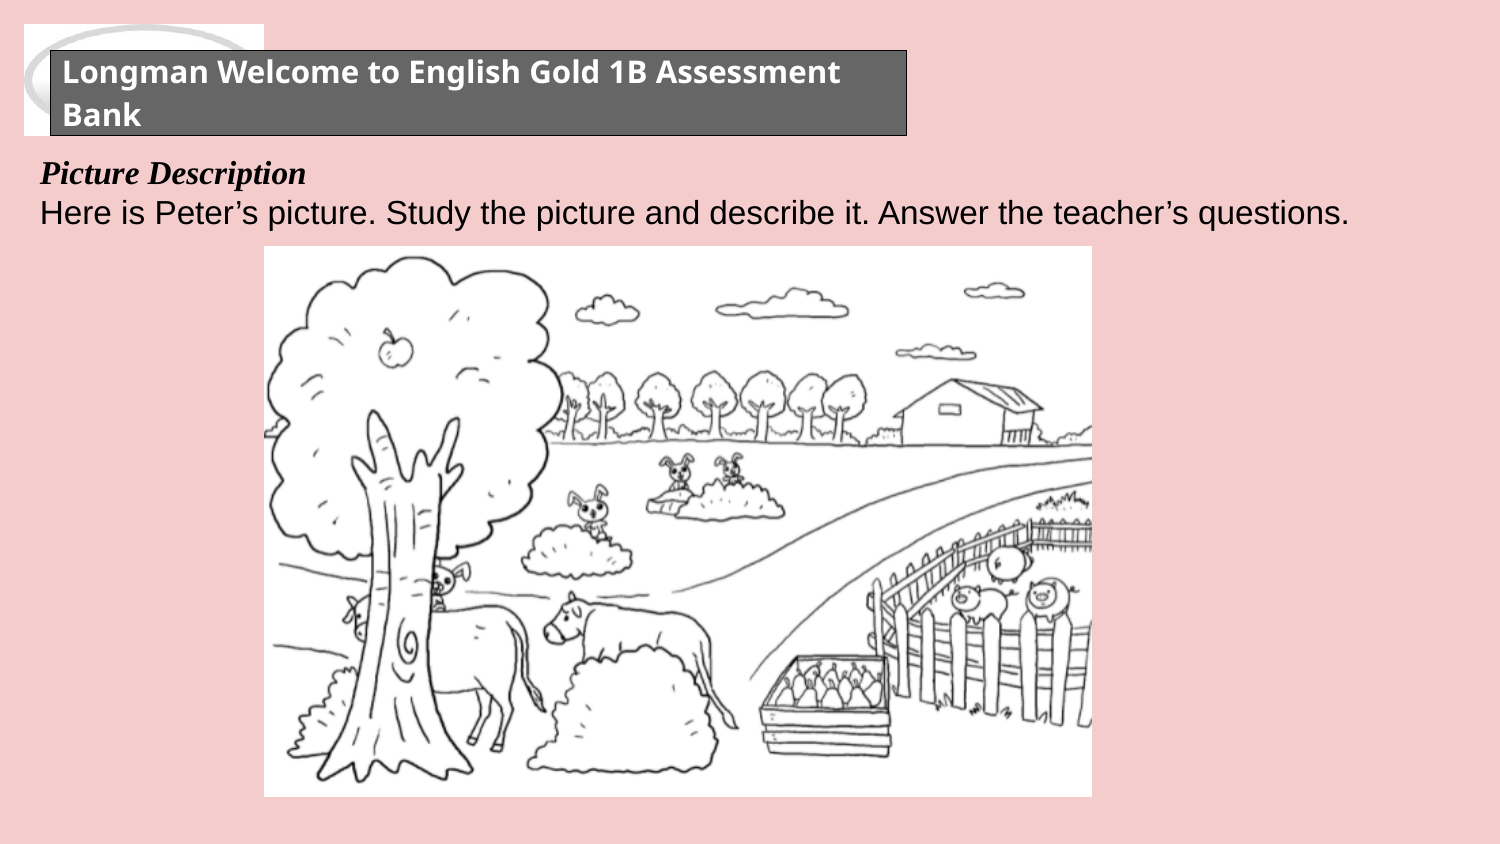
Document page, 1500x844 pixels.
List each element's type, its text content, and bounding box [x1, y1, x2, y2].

picture [263, 246, 1092, 798]
table_header Longman Welcome to English Gold 1B Assessment Bank [268, 51, 906, 135]
picture [24, 24, 265, 137]
text_box Picture Description Here is Peter’s picture. Study the picture and describe it. Answer the teacher’s questions. [24, 135, 1476, 246]
